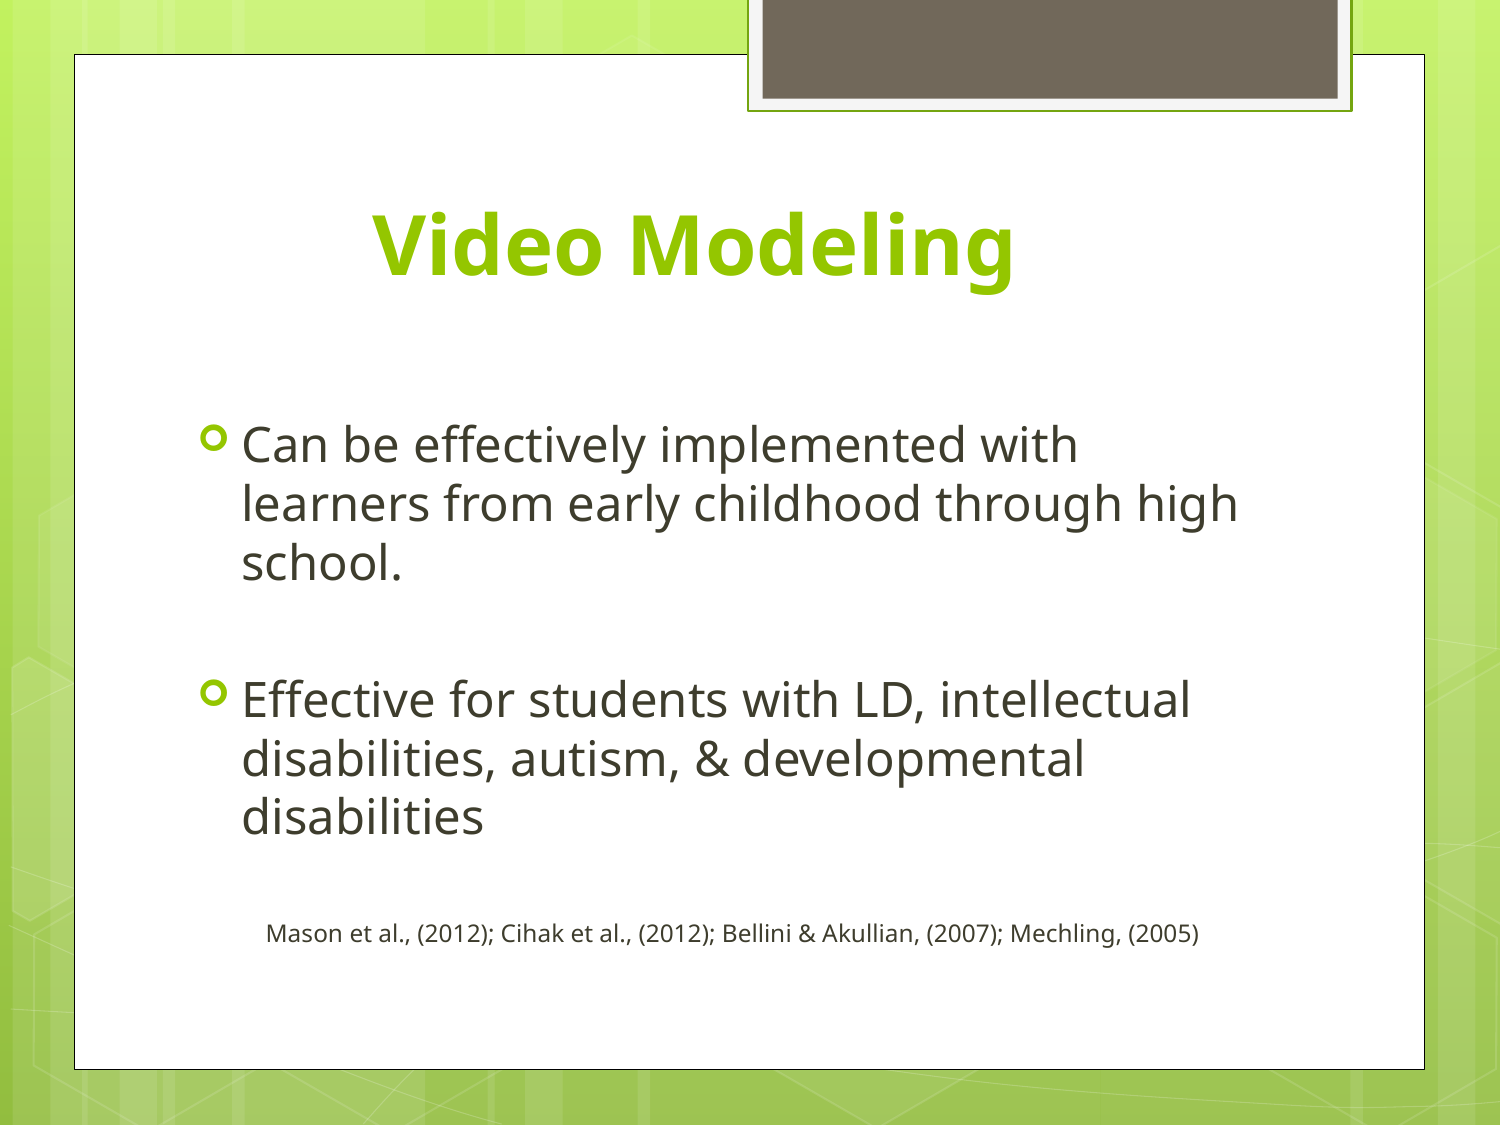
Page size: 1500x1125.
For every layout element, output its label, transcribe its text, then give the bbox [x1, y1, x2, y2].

list Can be effectively implemented with learners from early childhood through high school. Effective for students with LD, intellectual disabilities, autism, & developmental disabilities Mason et al., (2012); Cihak et al., (2012); Bellini & Akullian, (2007); Mechling, (2005) [171, 337, 1283, 957]
title Video Modeling [171, 168, 1324, 300]
